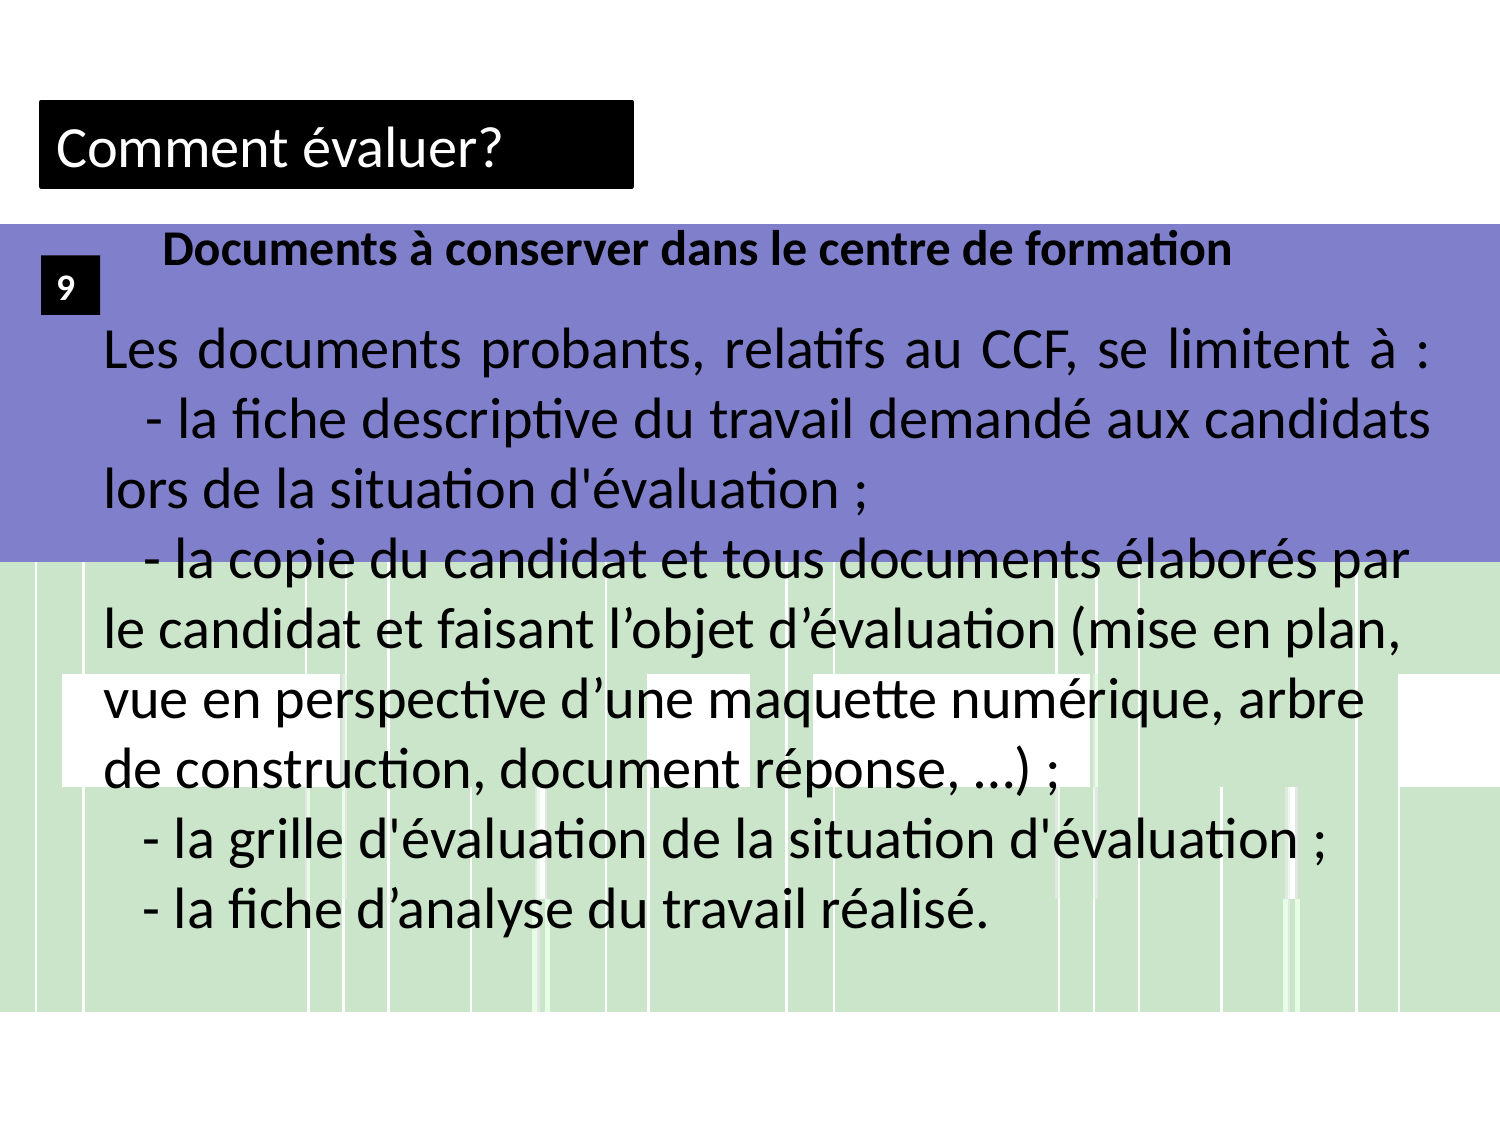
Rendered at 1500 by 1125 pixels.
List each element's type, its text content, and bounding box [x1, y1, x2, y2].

text_box 9 [41, 255, 101, 315]
text_box Documents à conserver dans le centre de formation [147, 208, 1365, 283]
text_box Les documents probants, relatifs au CCF, se limitent à : - la fiche descriptive du travail demandé aux candidats lors de la situation d'évaluation ; - la copie du candidat et tous documents élaborés par le candidat et faisant l’objet d’évaluation (mise en plan, vue en perspective d’une maquette numérique, arbre de construction, document réponse, …) ; - la grille d'évaluation de la situation d'évaluation ; - la fiche d’analyse du travail réalisé. [88, 302, 1447, 948]
text_box Comment évaluer? [39, 100, 634, 189]
